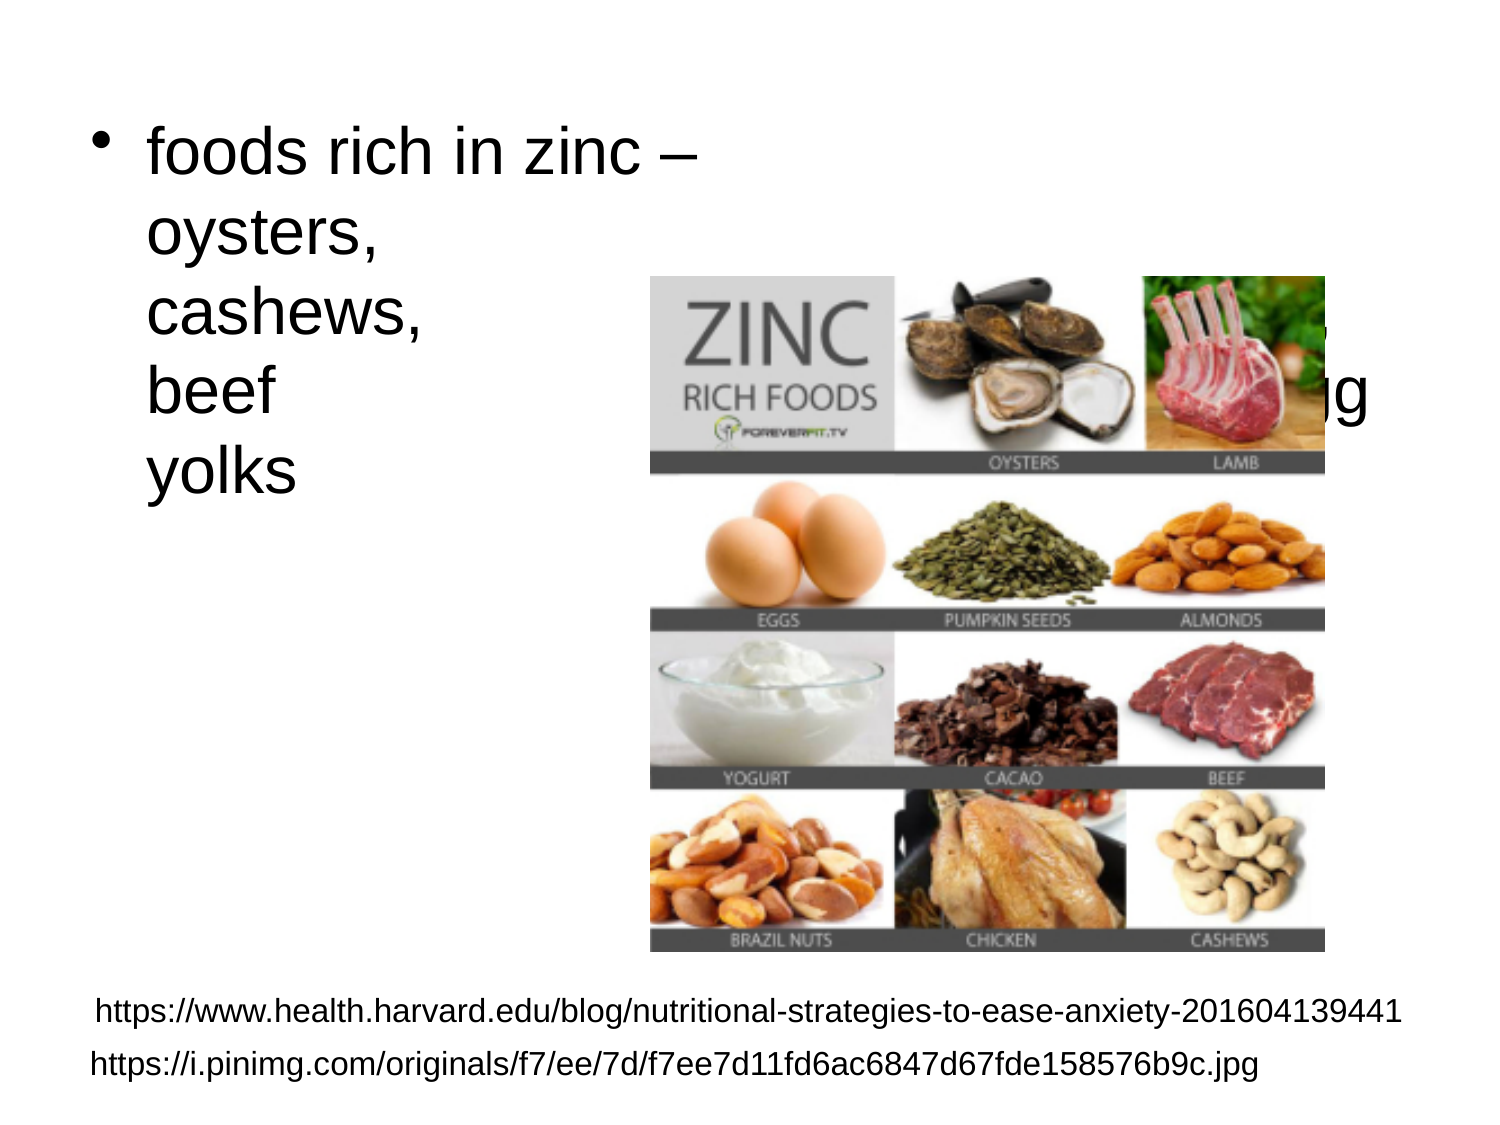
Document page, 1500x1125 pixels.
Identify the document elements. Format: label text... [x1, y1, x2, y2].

picture [649, 275, 1326, 952]
list foods rich in zinc – oysters, cashews, liver, beef & egg yolks [75, 99, 1425, 981]
text_box https://i.pinimg.com/originals/f7/ee/7d/f7ee7d11fd6ac6847d67fde158576b9c.jpg [74, 1034, 1500, 1090]
text_box https://www.health.harvard.edu/blog/nutritional-strategies-to-ease-anxiety-201604139441 [31, 981, 1469, 1037]
